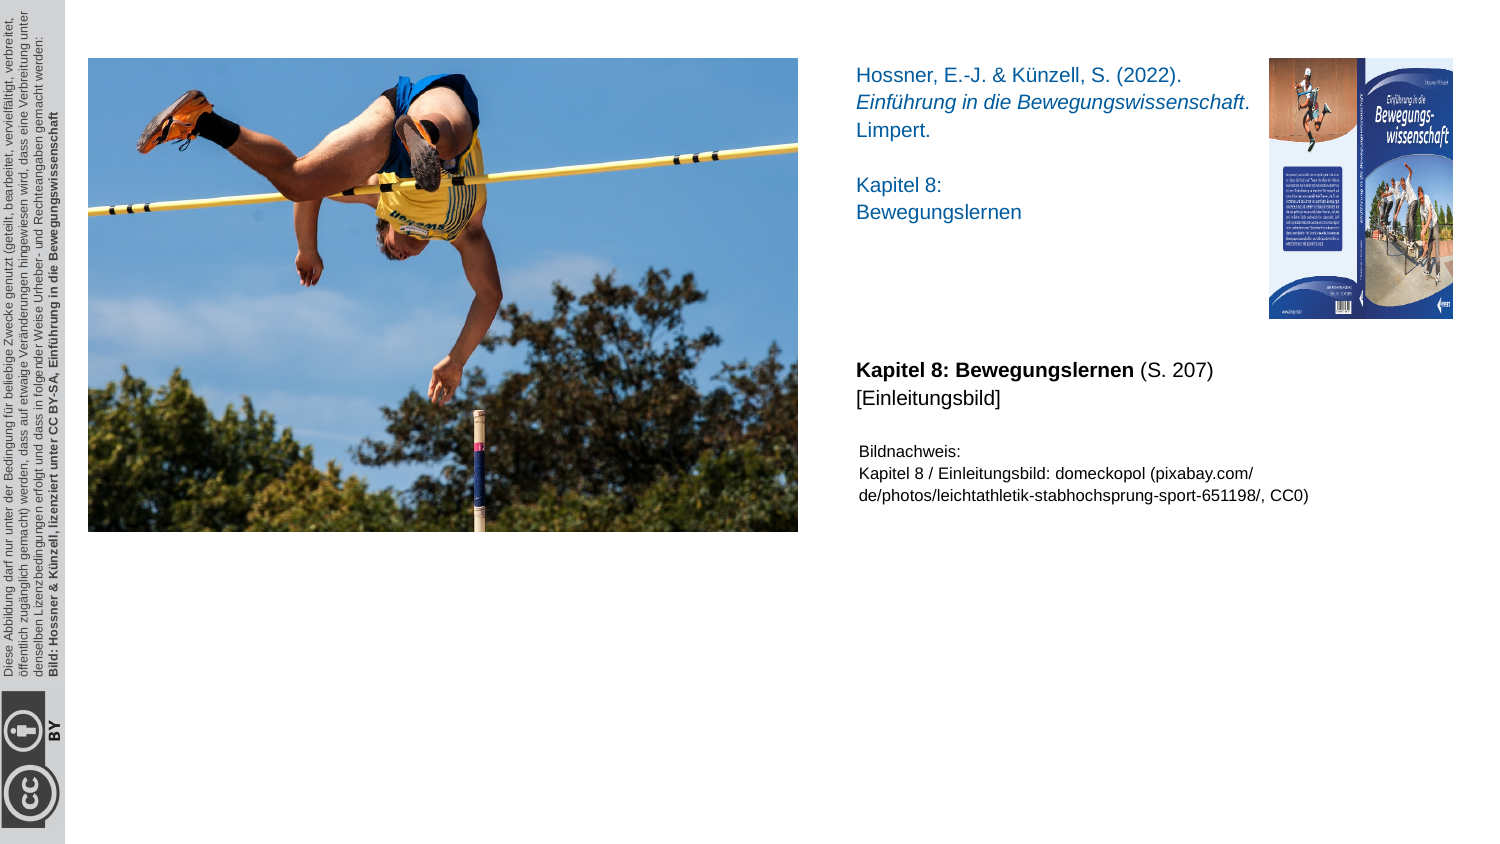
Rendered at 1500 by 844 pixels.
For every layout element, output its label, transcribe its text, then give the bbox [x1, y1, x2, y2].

text_box Hossner, E.-J. & Künzell, S. (2022). Einführung in die Bewegungswissenschaft. Limpert. Kapitel 8: Bewegungslernen [856, 58, 1251, 230]
picture [1269, 58, 1453, 319]
picture [1, 690, 61, 828]
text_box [0, 389, 455, 455]
text_box Bildnachweis: Kapitel 8 / Einleitungsbild: domeckopol (pixabay.com/ de/photos/leichtathletik-stabhochsprung-sport-651198/, CC0) [858, 438, 1450, 511]
picture [88, 58, 798, 532]
text_box Kapitel 8: Bewegungslernen (S. 207) [Einleitungsbild] [856, 354, 1447, 416]
